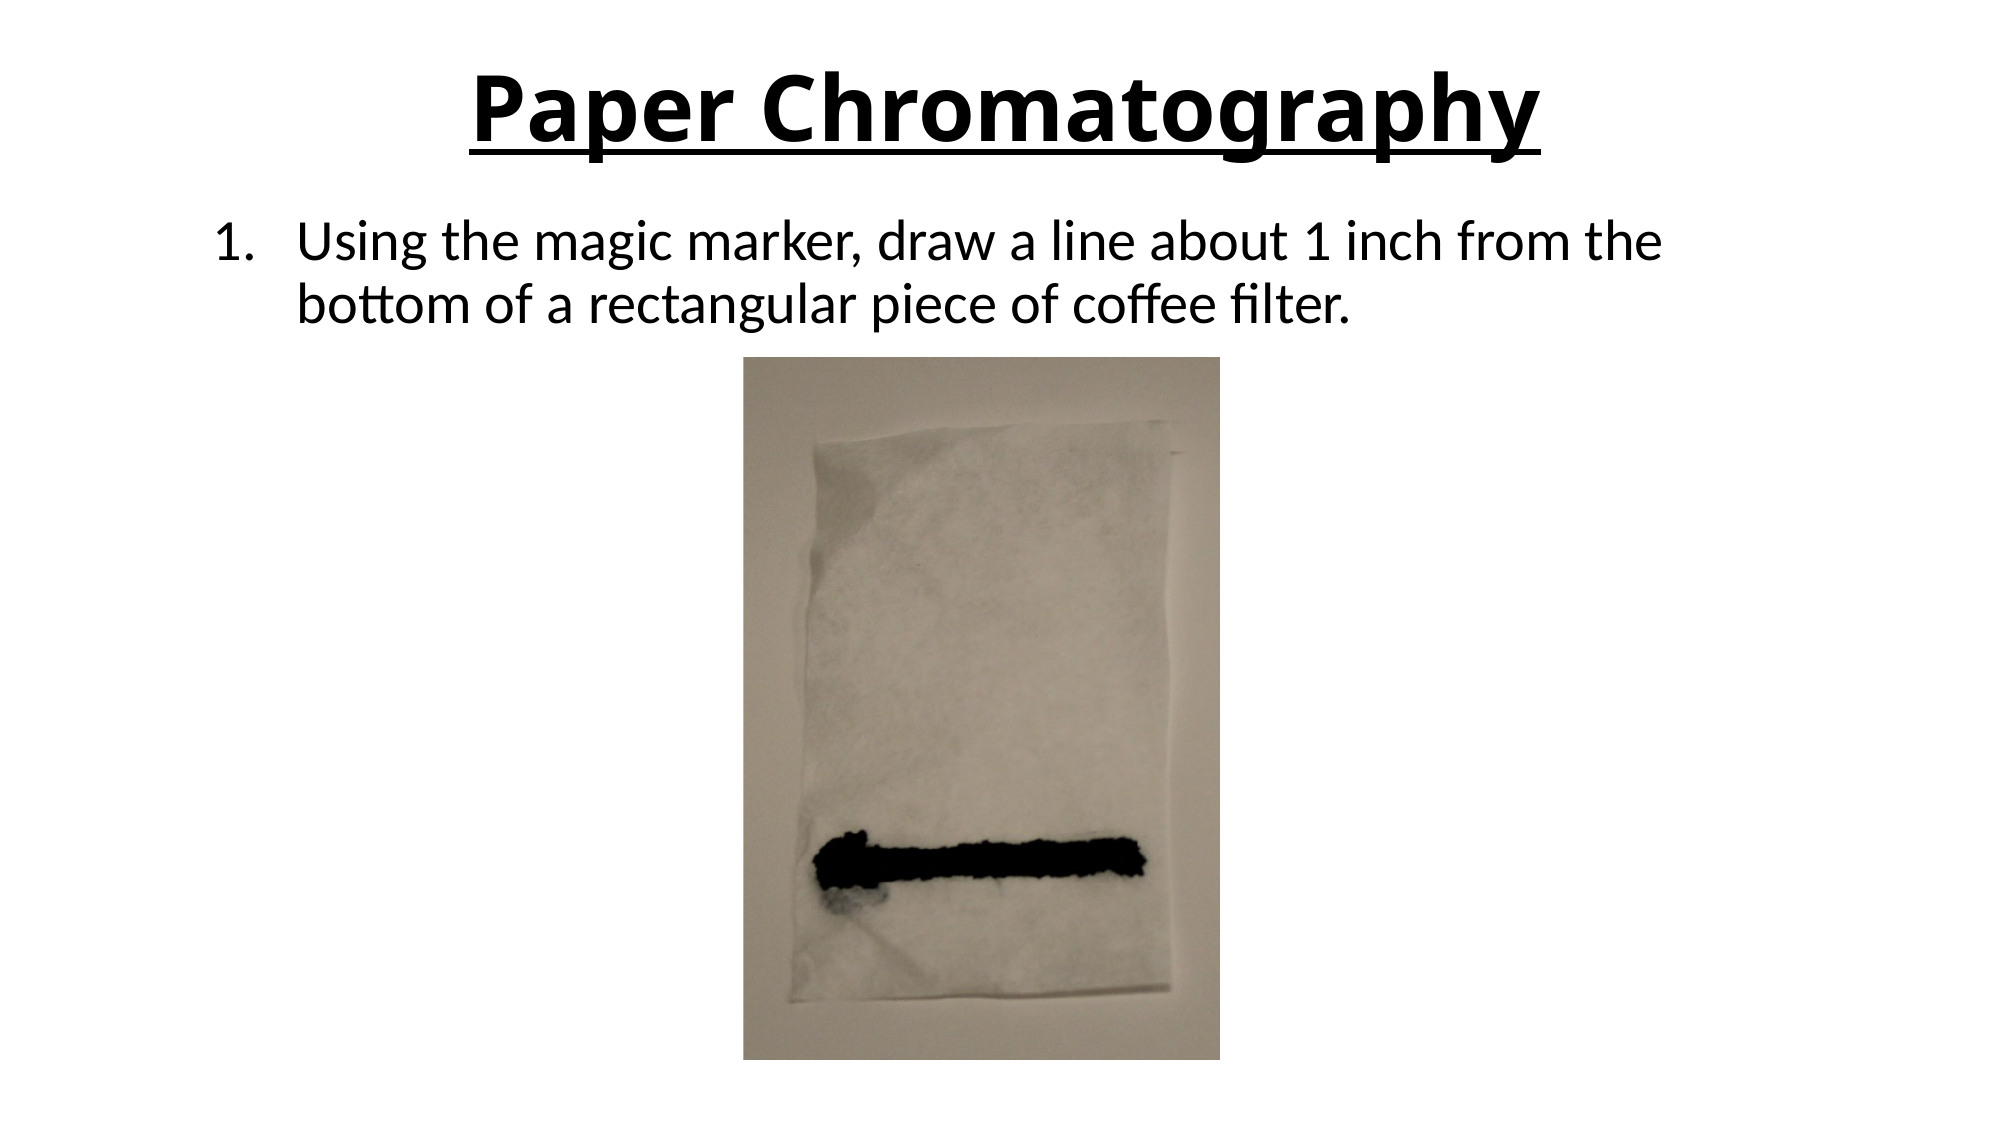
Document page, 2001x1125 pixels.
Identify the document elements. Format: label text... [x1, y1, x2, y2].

picture [743, 357, 1220, 1060]
list Using the magic marker, draw a line about 1 inch from the bottom of a rectangular piece of coffee filter. [197, 202, 1840, 552]
title Paper Chromatography [142, 3, 1868, 221]
